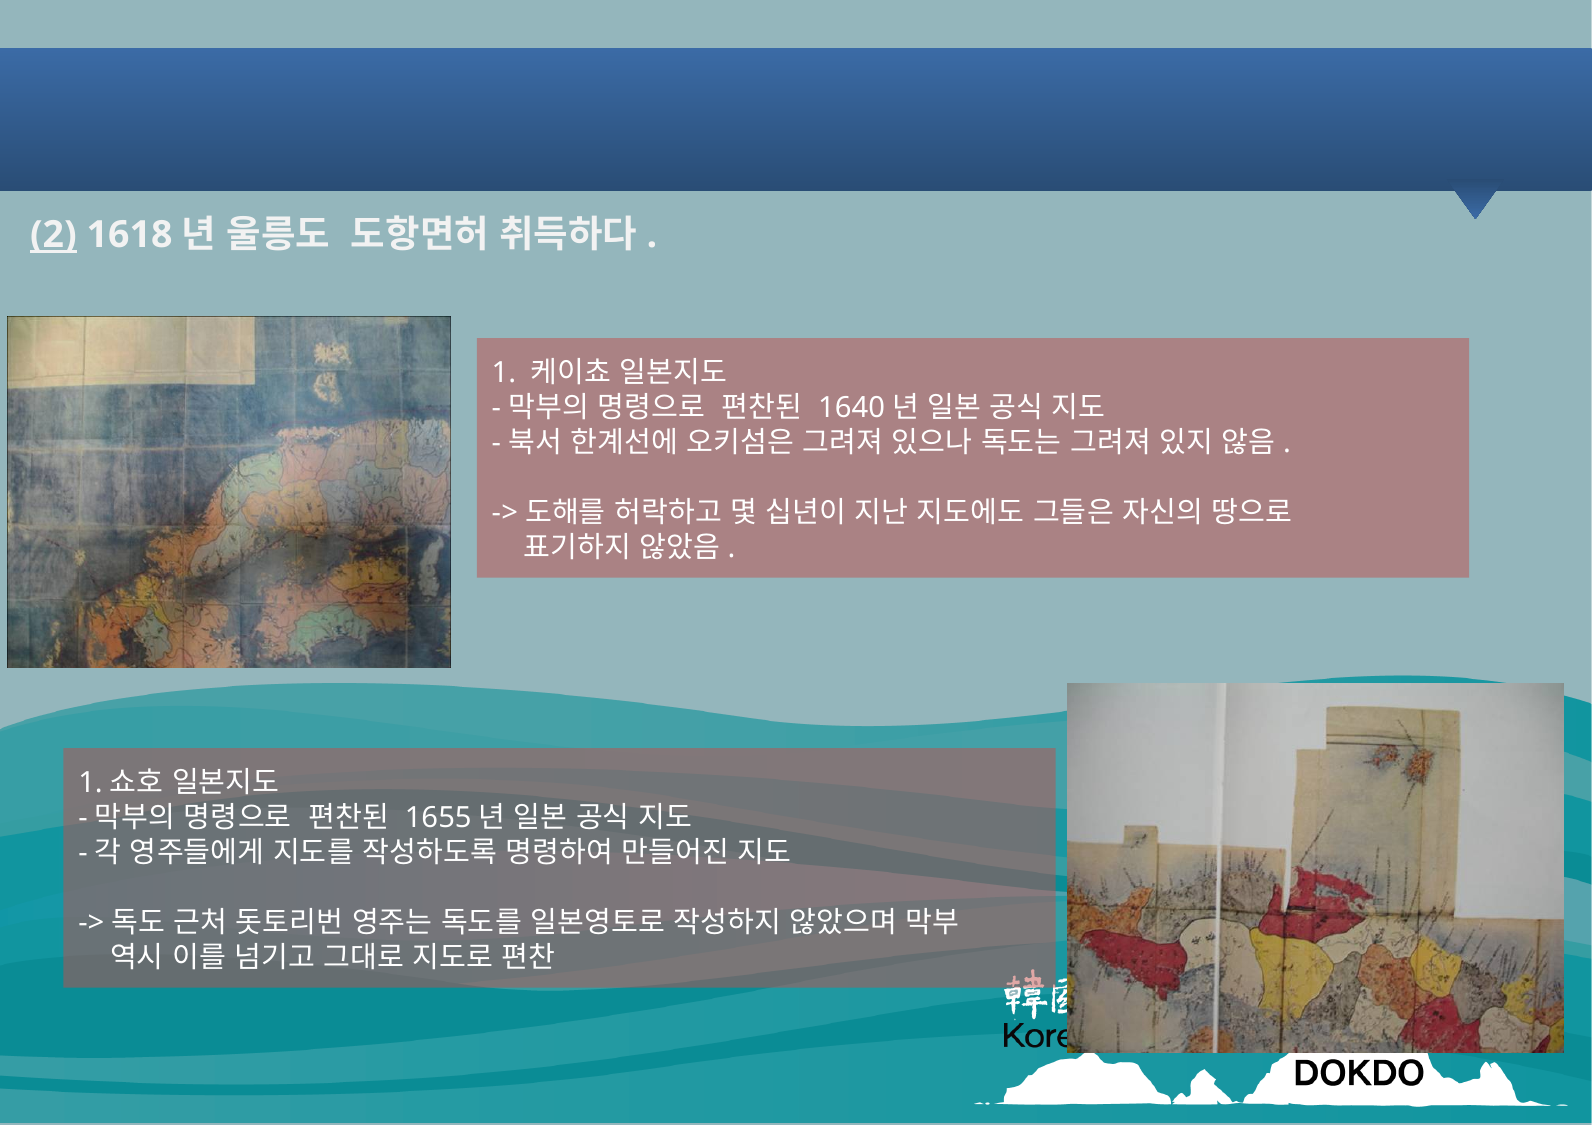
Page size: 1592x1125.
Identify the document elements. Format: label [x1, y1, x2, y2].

text_box [0, 48, 1592, 220]
picture [0, 0, 1592, 48]
picture [0, 220, 1592, 1125]
